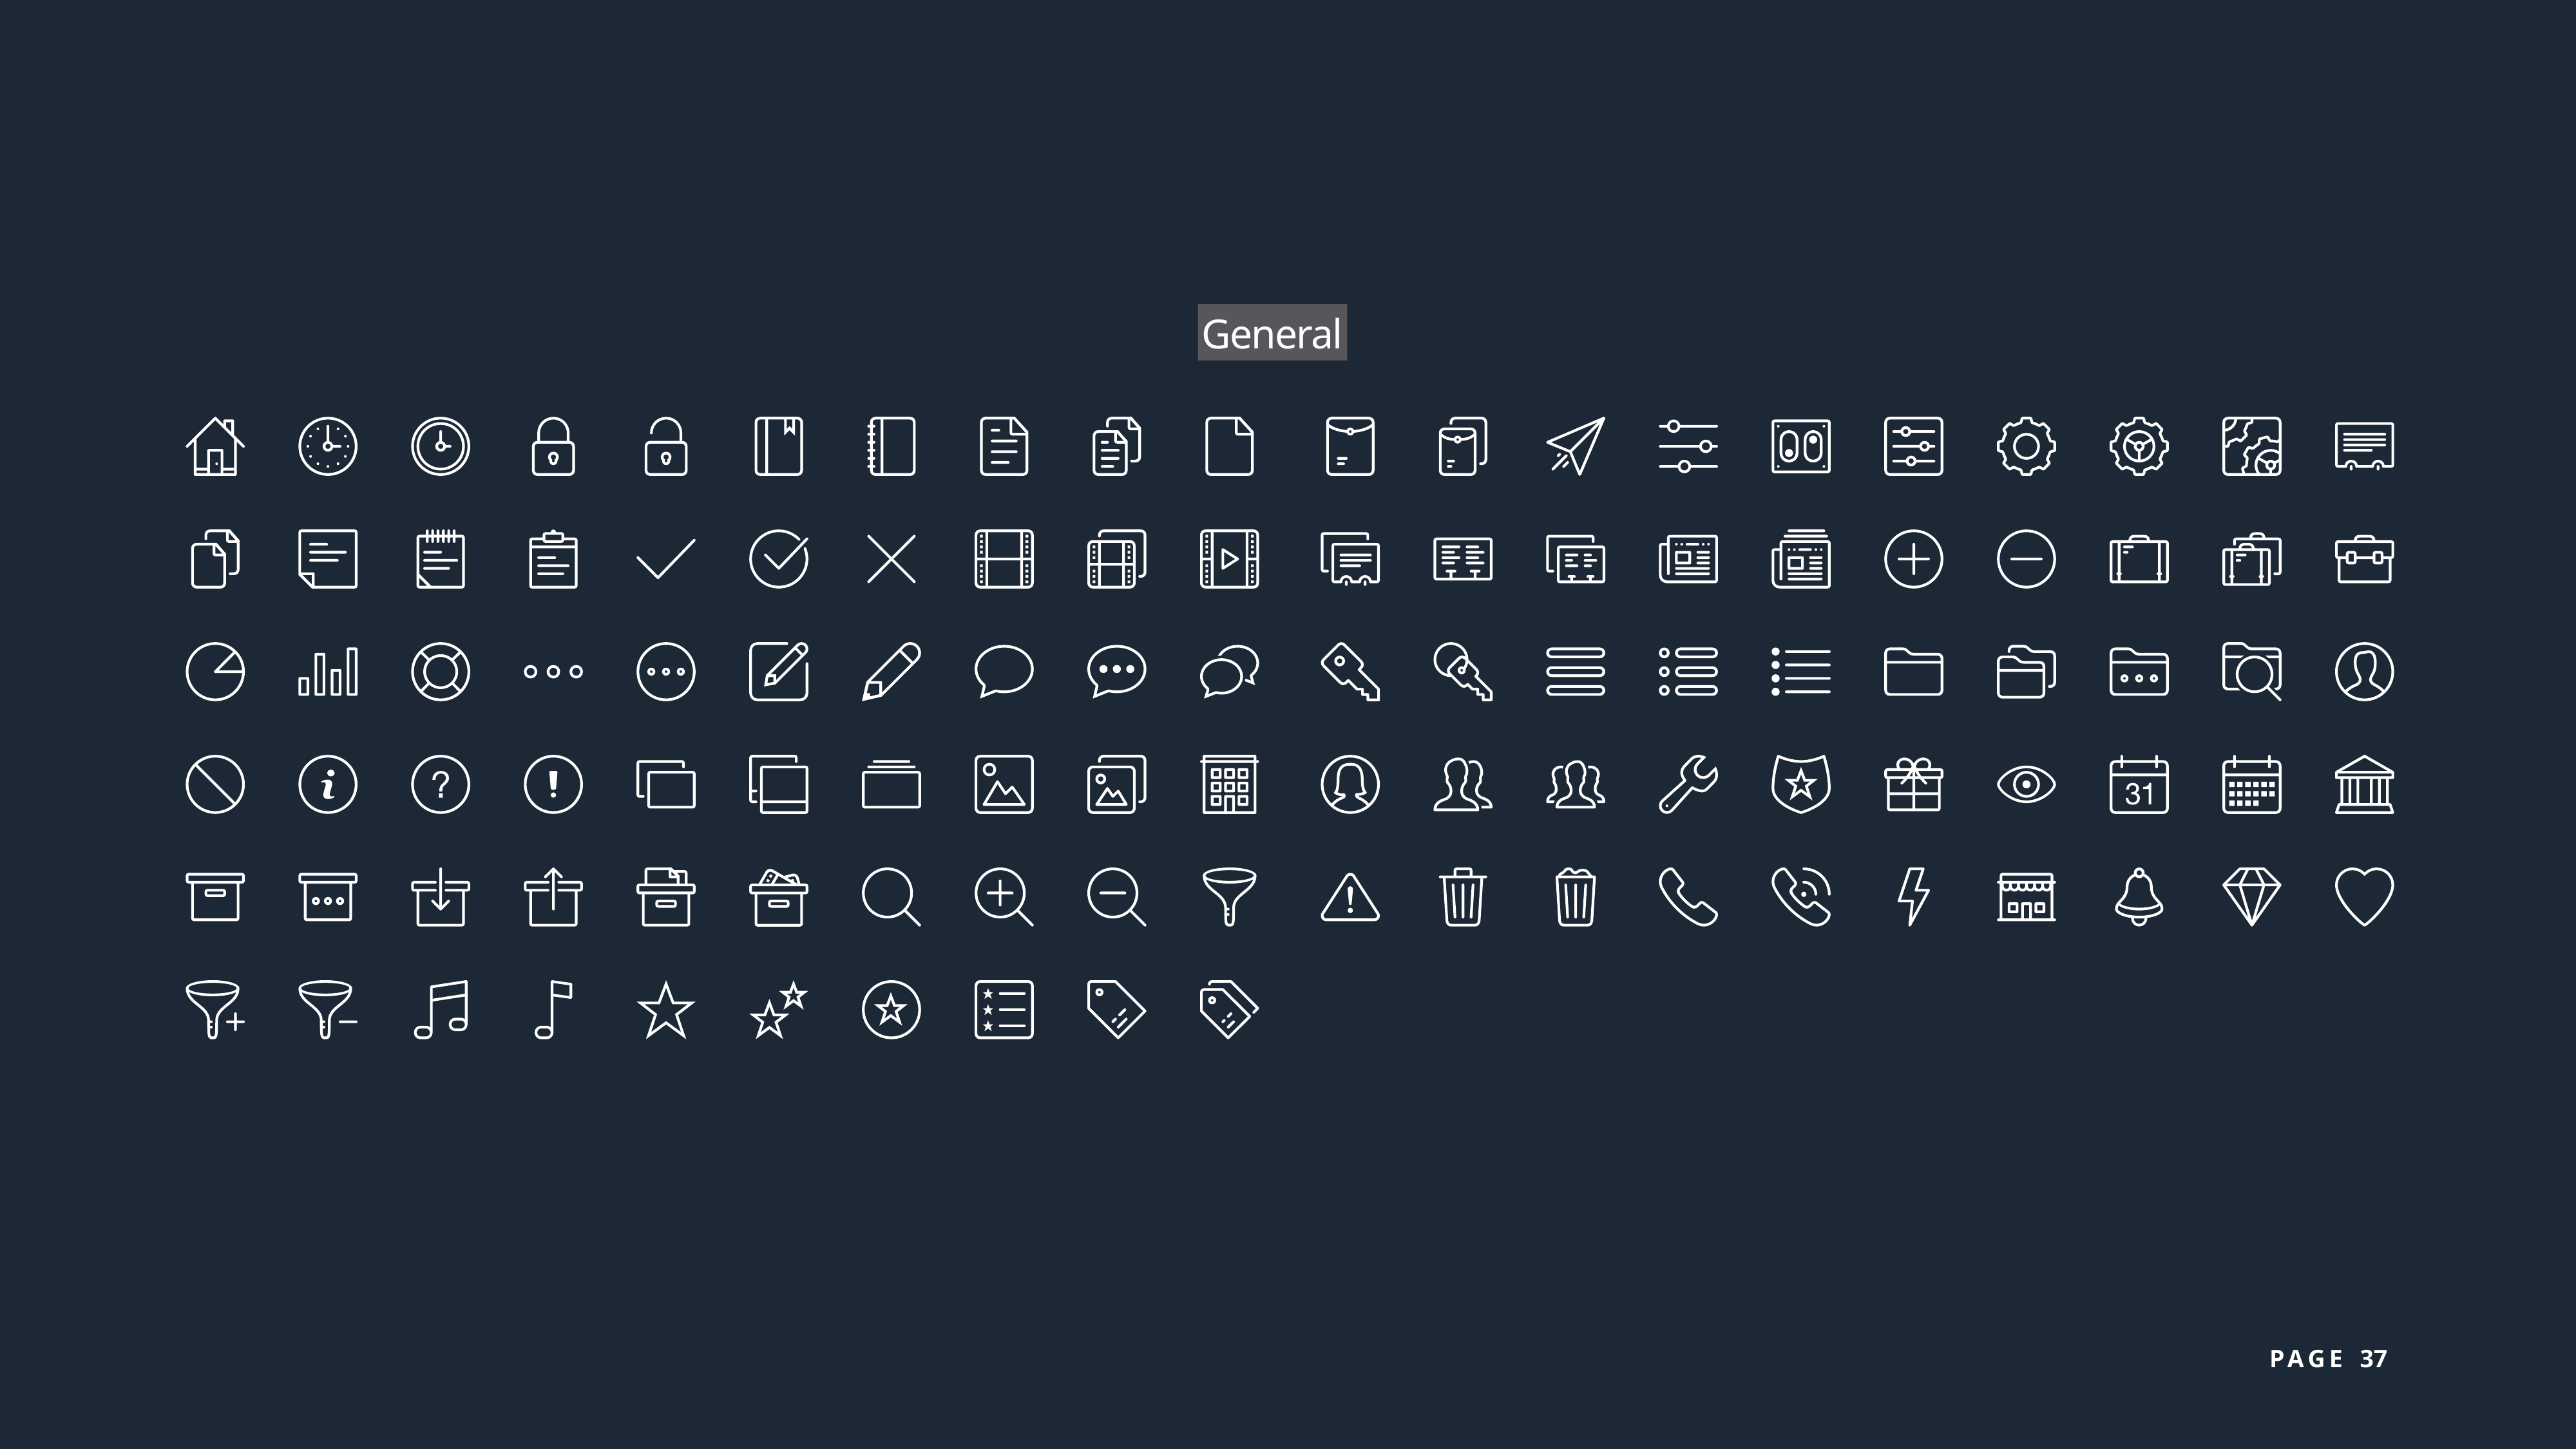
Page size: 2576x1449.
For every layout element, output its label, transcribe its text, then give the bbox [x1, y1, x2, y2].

text_box [636, 642, 696, 701]
text_box [2233, 532, 2282, 576]
text_box [867, 765, 916, 768]
text_box [1997, 417, 2056, 476]
text_box [975, 980, 1034, 1039]
text_box [1788, 529, 1826, 533]
text_box [2110, 755, 2169, 814]
text_box [1087, 540, 1136, 589]
text_box [338, 1020, 358, 1023]
text_box [1546, 647, 1606, 659]
text_box [636, 760, 685, 798]
text_box [1997, 873, 2056, 922]
text_box [1785, 650, 1831, 653]
text_box [1785, 690, 1831, 694]
text_box [1438, 867, 1487, 927]
text_box [975, 867, 1034, 927]
text_box [1200, 529, 1259, 589]
text_box [1555, 867, 1596, 927]
text_box [975, 755, 1034, 814]
text_box [411, 642, 470, 701]
text_box [186, 417, 245, 476]
text_box [2115, 867, 2164, 927]
text_box [2335, 642, 2394, 701]
text_box [1321, 755, 1380, 814]
text_box [636, 867, 696, 927]
text_box [1087, 867, 1147, 927]
text_box [569, 665, 583, 679]
text_box [2222, 543, 2271, 586]
text_box [1092, 430, 1128, 476]
text_box [1659, 439, 1718, 453]
text_box [1783, 535, 1828, 538]
text_box [644, 417, 688, 476]
text_box [1771, 419, 1831, 473]
text_box [298, 417, 358, 476]
text_box [1321, 532, 1369, 573]
text_box [411, 880, 470, 927]
text_box [1546, 417, 1606, 476]
text_box [1200, 755, 1259, 814]
text_box [1675, 647, 1718, 659]
text_box [1587, 765, 1606, 804]
text_box [186, 755, 245, 814]
text_box [411, 755, 470, 814]
text_box [862, 642, 921, 701]
text_box [1546, 666, 1606, 677]
text_box [347, 647, 358, 696]
text_box [1433, 642, 1493, 701]
text_box [2335, 535, 2394, 583]
text_box [980, 417, 1029, 476]
text_box [2007, 645, 2056, 688]
text_box [1205, 417, 1254, 476]
text_box [759, 765, 808, 814]
text_box General [1197, 304, 1348, 361]
text_box [416, 529, 465, 589]
text_box [749, 755, 798, 804]
text_box [1433, 757, 1480, 811]
text_box [1771, 540, 1831, 589]
text_box [1997, 765, 2056, 804]
text_box [1326, 417, 1375, 476]
text_box [531, 417, 575, 476]
text_box [975, 645, 1034, 699]
text_box [1771, 674, 1780, 683]
text_box [749, 999, 790, 1039]
text_box [2110, 647, 2169, 696]
text_box [867, 417, 916, 476]
text_box [1659, 867, 1718, 927]
text_box [524, 880, 583, 927]
text_box [1785, 663, 1831, 667]
text_box [1771, 647, 1780, 656]
text_box [1200, 988, 1252, 1039]
text_box [647, 771, 696, 809]
text_box [1659, 666, 1670, 677]
text_box [1217, 645, 1259, 685]
text_box [1771, 867, 1831, 927]
text_box [862, 980, 921, 1039]
text_box [1884, 647, 1943, 696]
text_box [1659, 685, 1670, 696]
text_box [414, 980, 468, 1039]
text_box [1331, 543, 1380, 583]
text_box [225, 1012, 245, 1032]
text_box [1546, 765, 1564, 804]
text_box [636, 538, 696, 580]
text_box [298, 755, 358, 814]
text_box [872, 760, 911, 763]
text_box [2222, 642, 2282, 691]
text_box [524, 665, 538, 679]
text_box [1087, 980, 1147, 1039]
text_box [749, 642, 808, 701]
text_box [1087, 765, 1136, 814]
text_box [1098, 755, 1147, 804]
text_box [524, 755, 583, 814]
text_box [1884, 757, 1943, 811]
text_box [298, 677, 310, 696]
text_box [862, 771, 921, 809]
text_box [186, 642, 245, 701]
text_box [2110, 535, 2169, 583]
text_box [754, 417, 803, 476]
text_box [330, 668, 341, 696]
text_box [1557, 545, 1606, 583]
text_box [1997, 529, 2056, 589]
text_box [2335, 755, 2394, 814]
text_box [1546, 535, 1595, 573]
text_box [544, 867, 563, 911]
text_box [546, 665, 560, 679]
text_box [749, 529, 808, 589]
text_box [1675, 666, 1718, 677]
text_box [1785, 677, 1831, 680]
text_box [2335, 867, 2394, 927]
text_box [1098, 529, 1147, 578]
text_box [1200, 658, 1243, 699]
text_box [862, 867, 921, 927]
text_box [1546, 685, 1606, 696]
text_box [1321, 642, 1380, 701]
text_box [1449, 417, 1487, 466]
text_box [1468, 760, 1493, 809]
text_box [749, 869, 808, 927]
text_box [1771, 687, 1780, 696]
text_box [1106, 417, 1141, 463]
text_box [314, 652, 325, 696]
text_box [2349, 465, 2353, 471]
text_box [1675, 685, 1718, 696]
text_box [298, 529, 358, 589]
text_box [298, 980, 352, 1039]
text_box [1884, 529, 1943, 589]
text_box [1203, 867, 1257, 927]
text_box [534, 980, 573, 1039]
text_box [204, 529, 240, 575]
text_box [2222, 417, 2282, 476]
text_box [2110, 417, 2169, 476]
text_box [1659, 419, 1718, 433]
text_box [1659, 755, 1718, 814]
text_box [1321, 873, 1380, 922]
text_box [1364, 580, 1367, 586]
text_box [298, 873, 358, 922]
text_box [186, 980, 240, 1039]
text_box [2235, 655, 2282, 701]
text_box [191, 542, 226, 589]
text_box [1997, 656, 2046, 699]
text_box [529, 529, 578, 589]
text_box [2222, 755, 2282, 814]
text_box [1659, 647, 1670, 659]
text_box [2335, 422, 2394, 468]
text_box [2376, 465, 2380, 471]
text_box [1659, 535, 1718, 583]
text_box [431, 867, 450, 911]
text_box [1884, 417, 1943, 476]
text_box [975, 529, 1034, 589]
text_box [1898, 867, 1931, 927]
text_box [1771, 755, 1831, 814]
text_box [1659, 459, 1718, 473]
text_box [1771, 661, 1780, 669]
text_box [779, 980, 808, 1010]
text_box [1087, 645, 1147, 699]
text_box [186, 873, 245, 922]
text_box [1433, 537, 1493, 581]
text_box [636, 980, 696, 1039]
text_box [2222, 867, 2282, 927]
text_box [1555, 760, 1596, 809]
text_box [411, 417, 470, 476]
text_box [1438, 427, 1477, 476]
text_box [867, 535, 916, 583]
text_box [1344, 580, 1348, 586]
text_box [1208, 980, 1259, 1014]
